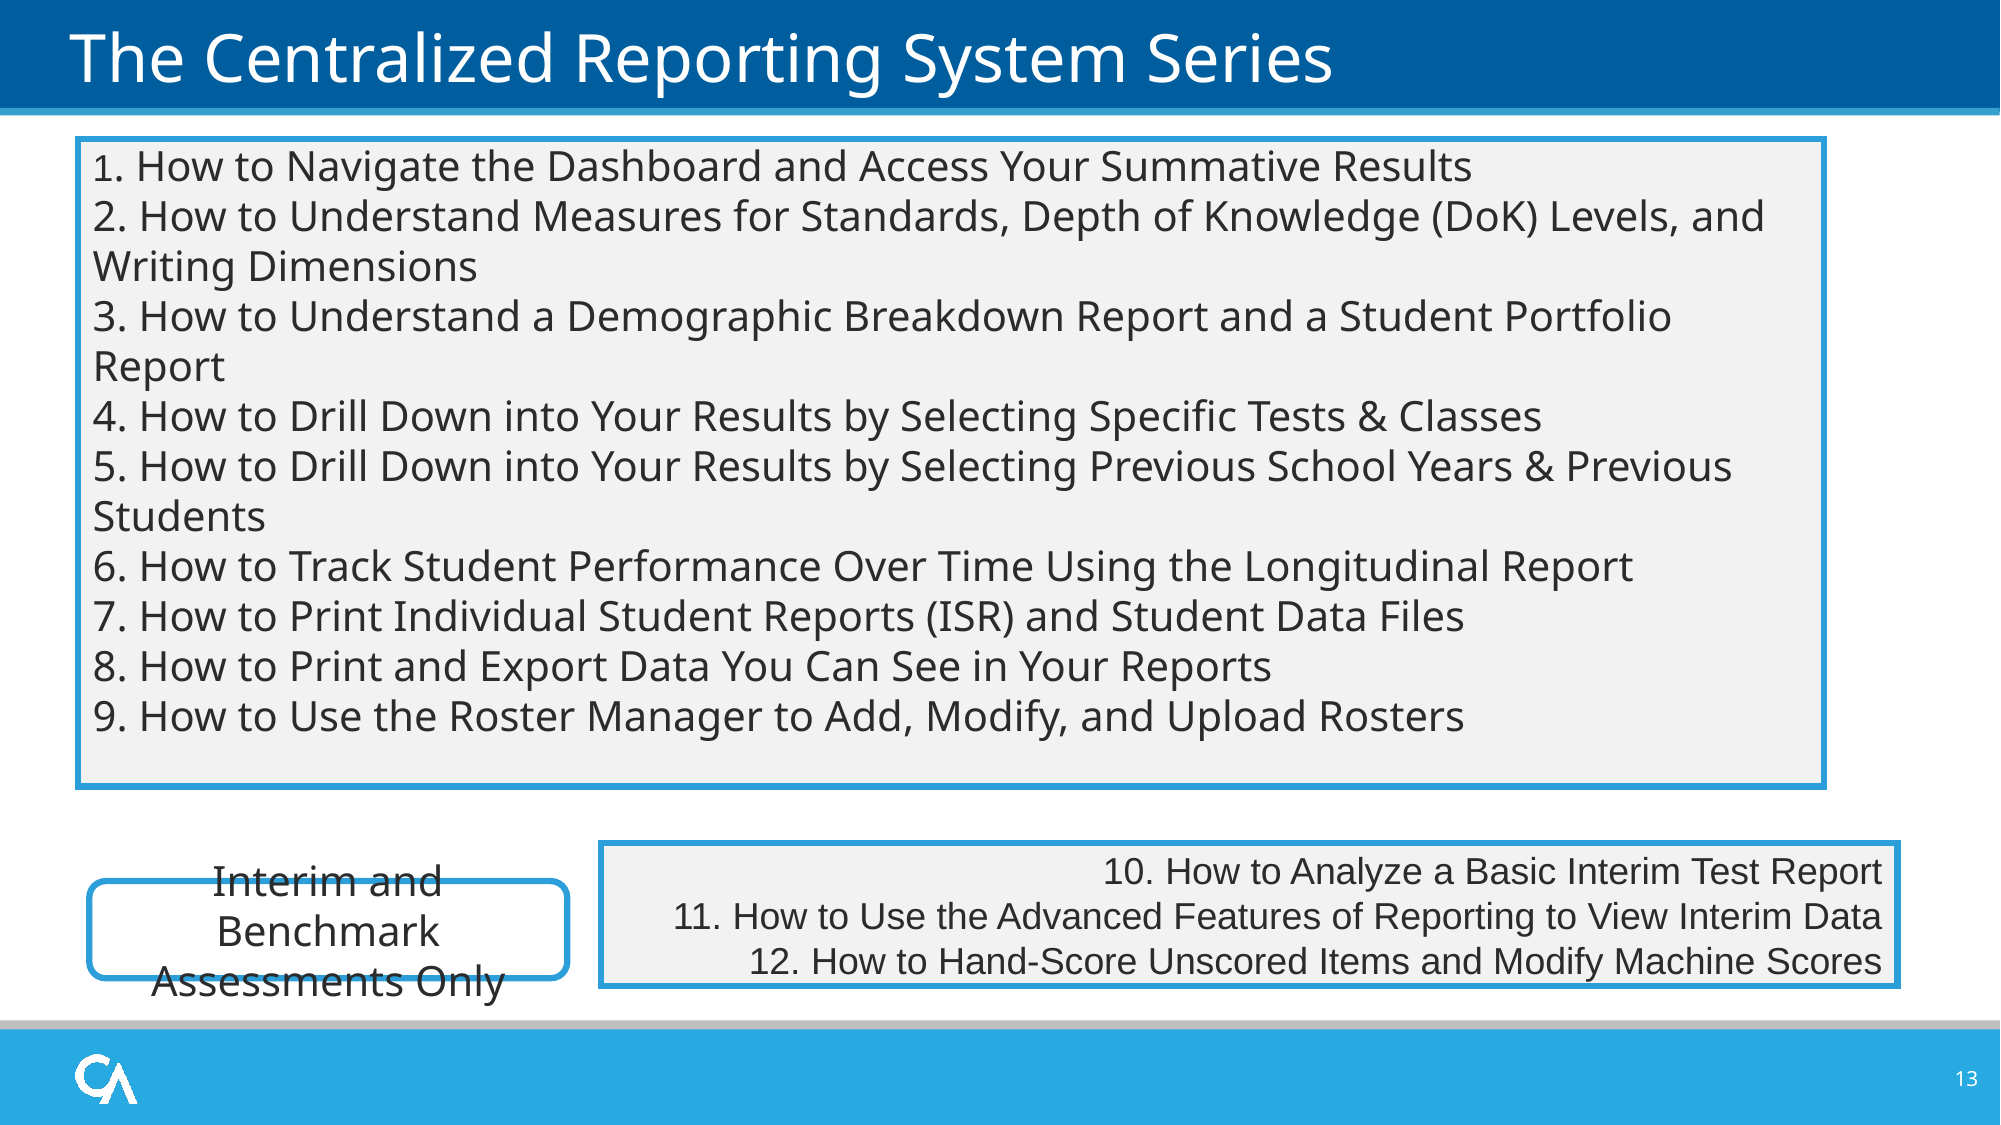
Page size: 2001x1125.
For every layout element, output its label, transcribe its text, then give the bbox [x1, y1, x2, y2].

slide_number 13 [1877, 1057, 1993, 1103]
picture [75, 1054, 138, 1104]
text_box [77, 138, 1898, 987]
title The Centralized Reporting System Series [69, 10, 1935, 96]
